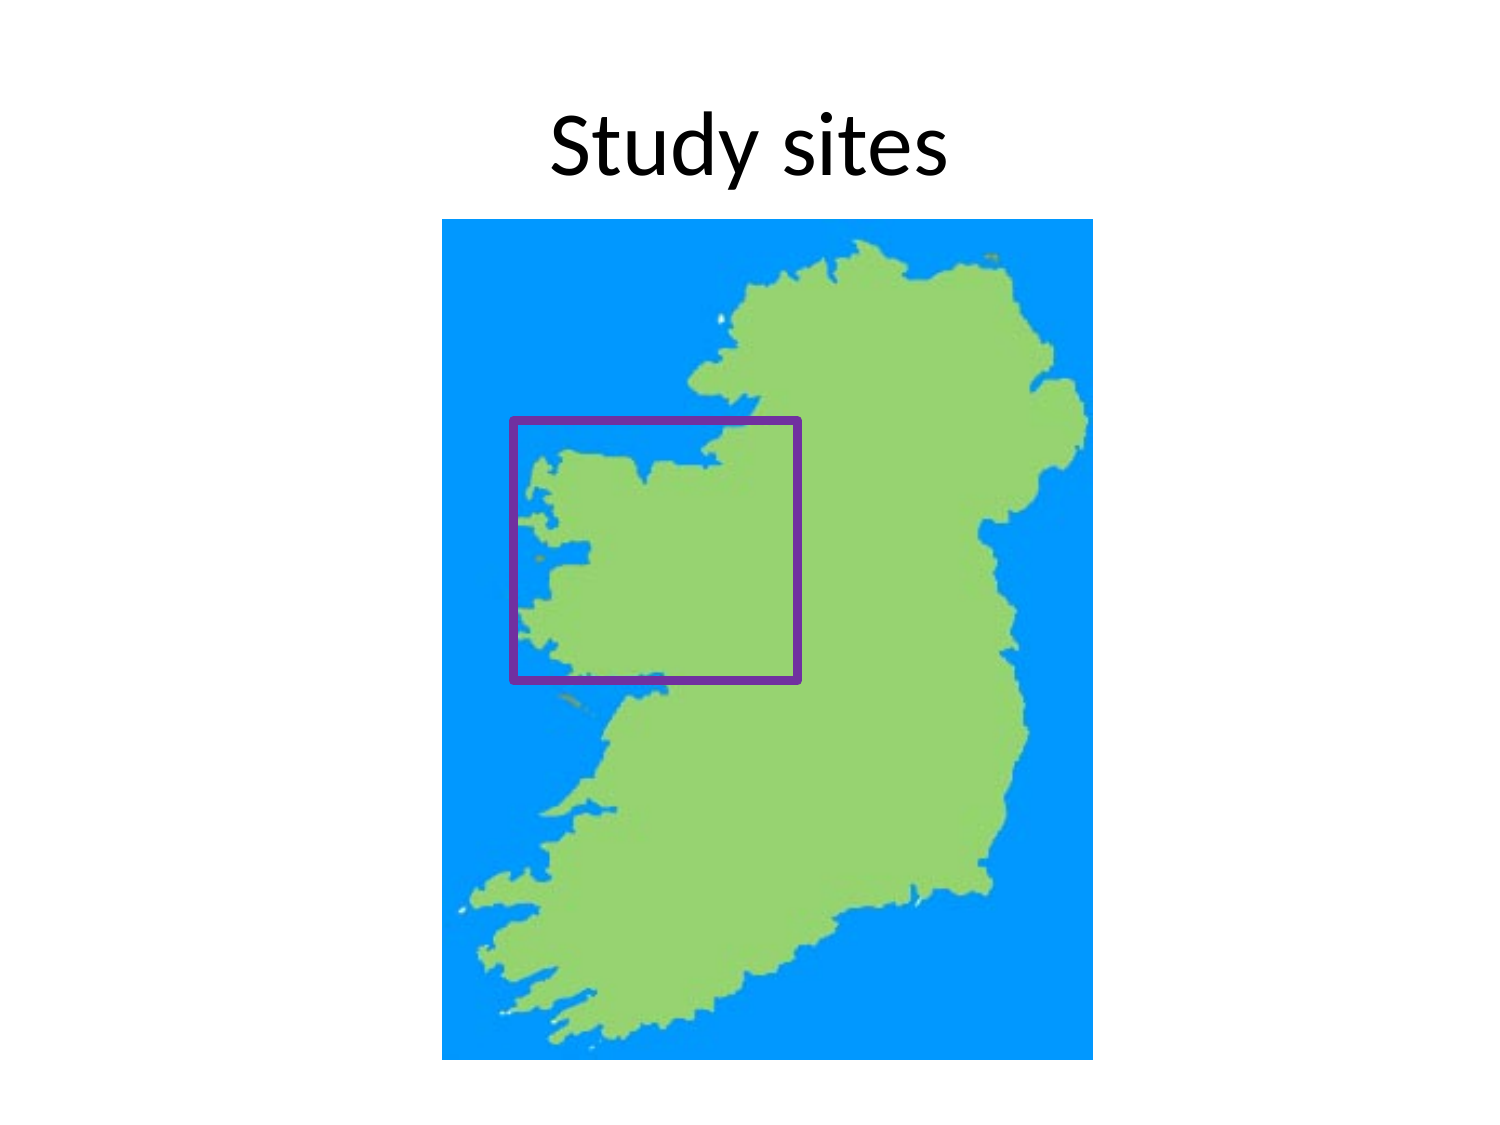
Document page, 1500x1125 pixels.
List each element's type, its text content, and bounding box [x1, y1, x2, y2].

title Study sites [75, 45, 1425, 233]
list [442, 219, 1093, 1060]
